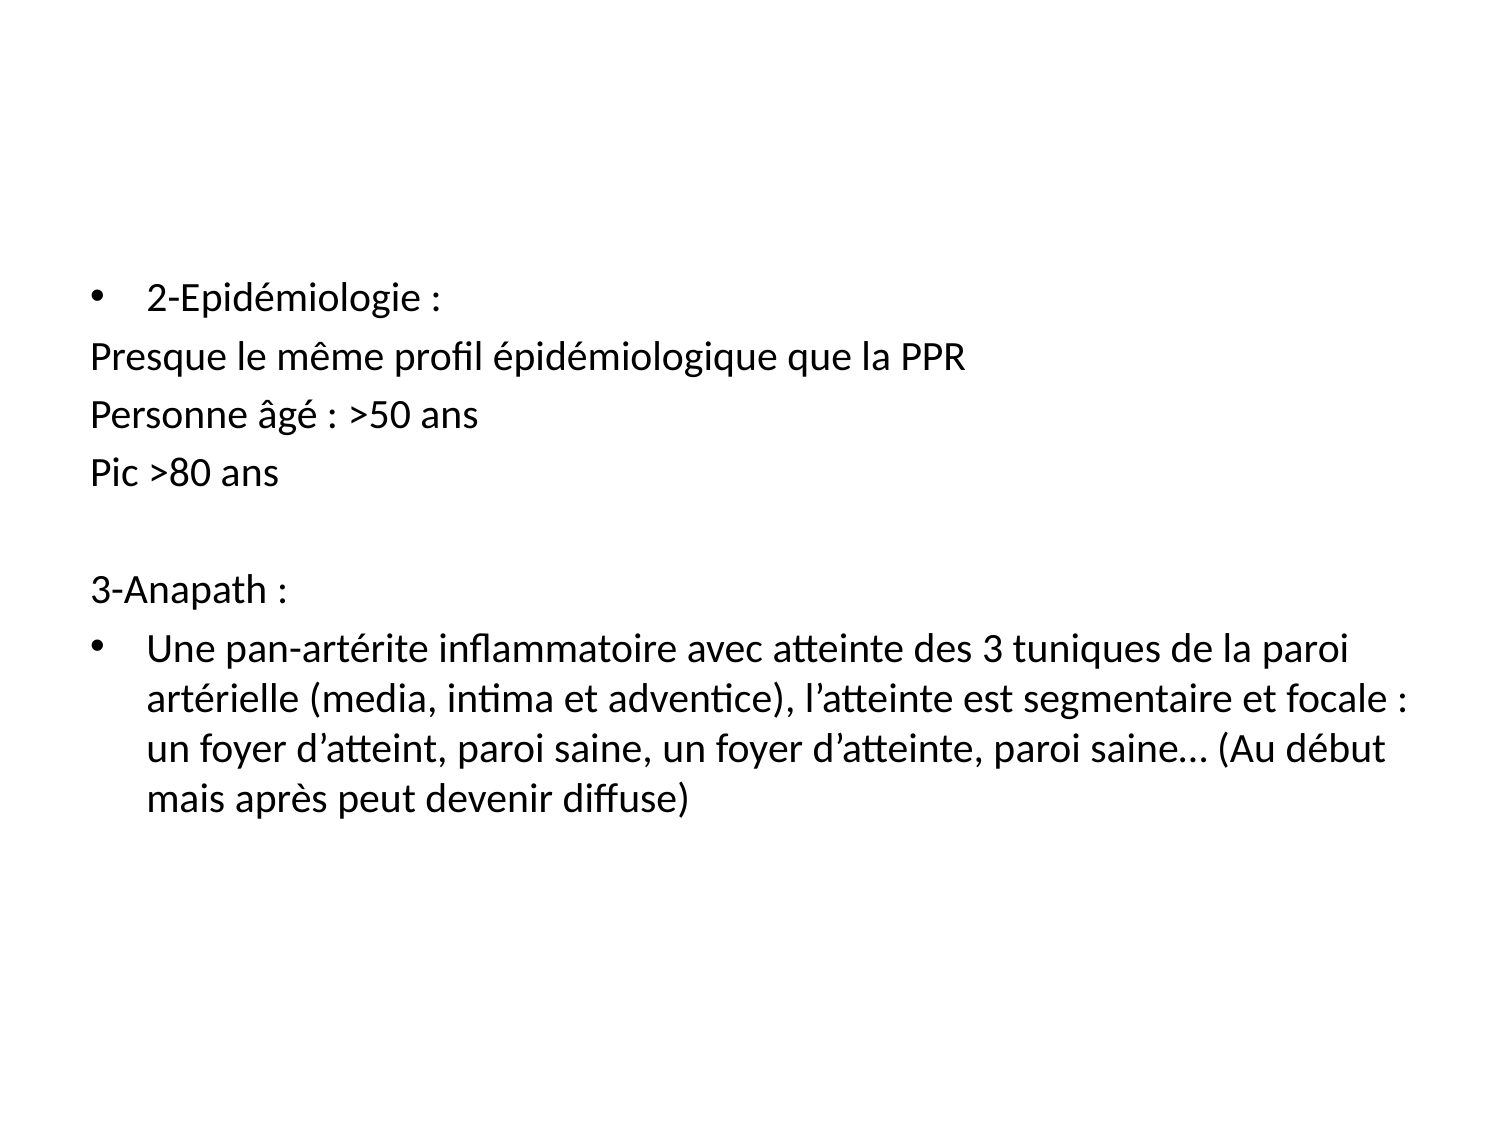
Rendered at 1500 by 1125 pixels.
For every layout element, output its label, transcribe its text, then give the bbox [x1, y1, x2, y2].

list 2-Epidémiologie : Presque le même profil épidémiologique que la PPR Personne âgé : >50 ans Pic >80 ans 3-Anapath : Une pan-artérite inflammatoire avec atteinte des 3 tuniques de la paroi artérielle (media, intima et adventice), l’atteinte est segmentaire et focale : un foyer d’atteint, paroi saine, un foyer d’atteinte, paroi saine… (Au début mais après peut devenir diffuse) [75, 262, 1425, 1005]
